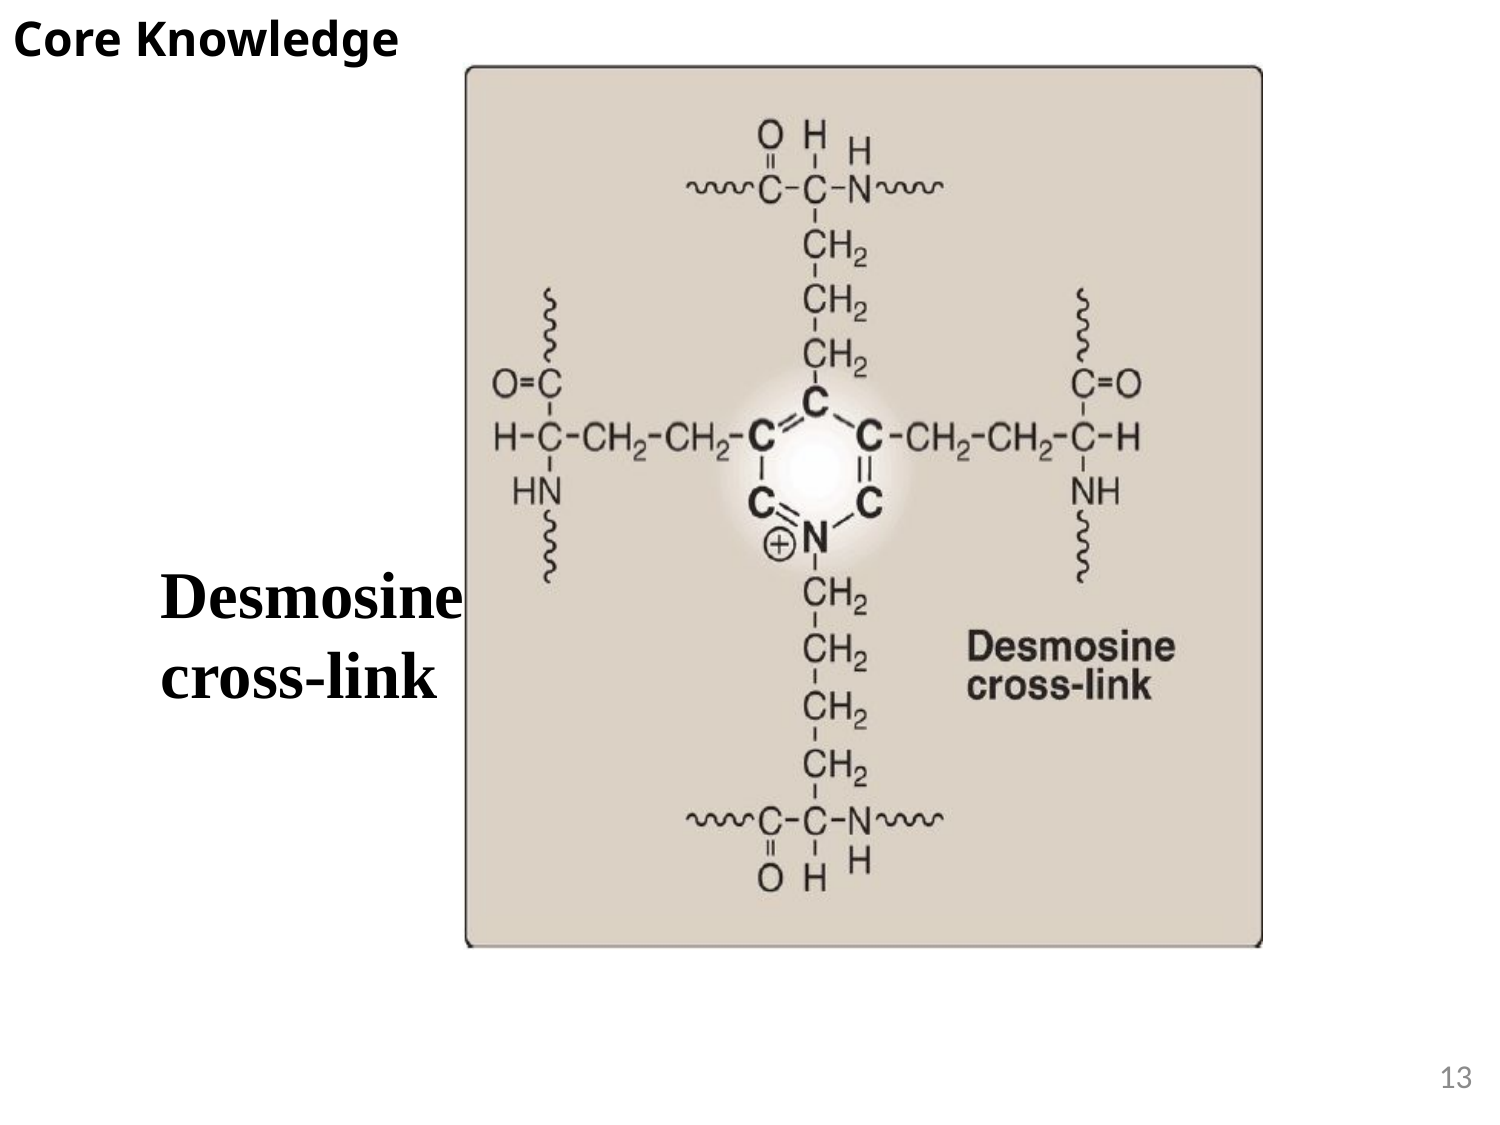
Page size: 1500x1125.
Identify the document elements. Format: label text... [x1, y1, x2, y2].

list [462, 62, 1263, 950]
slide_number 13 [1396, 1025, 1488, 1125]
text_box Desmosine cross-link [146, 544, 462, 720]
text_box Core Knowledge [3, 3, 409, 79]
